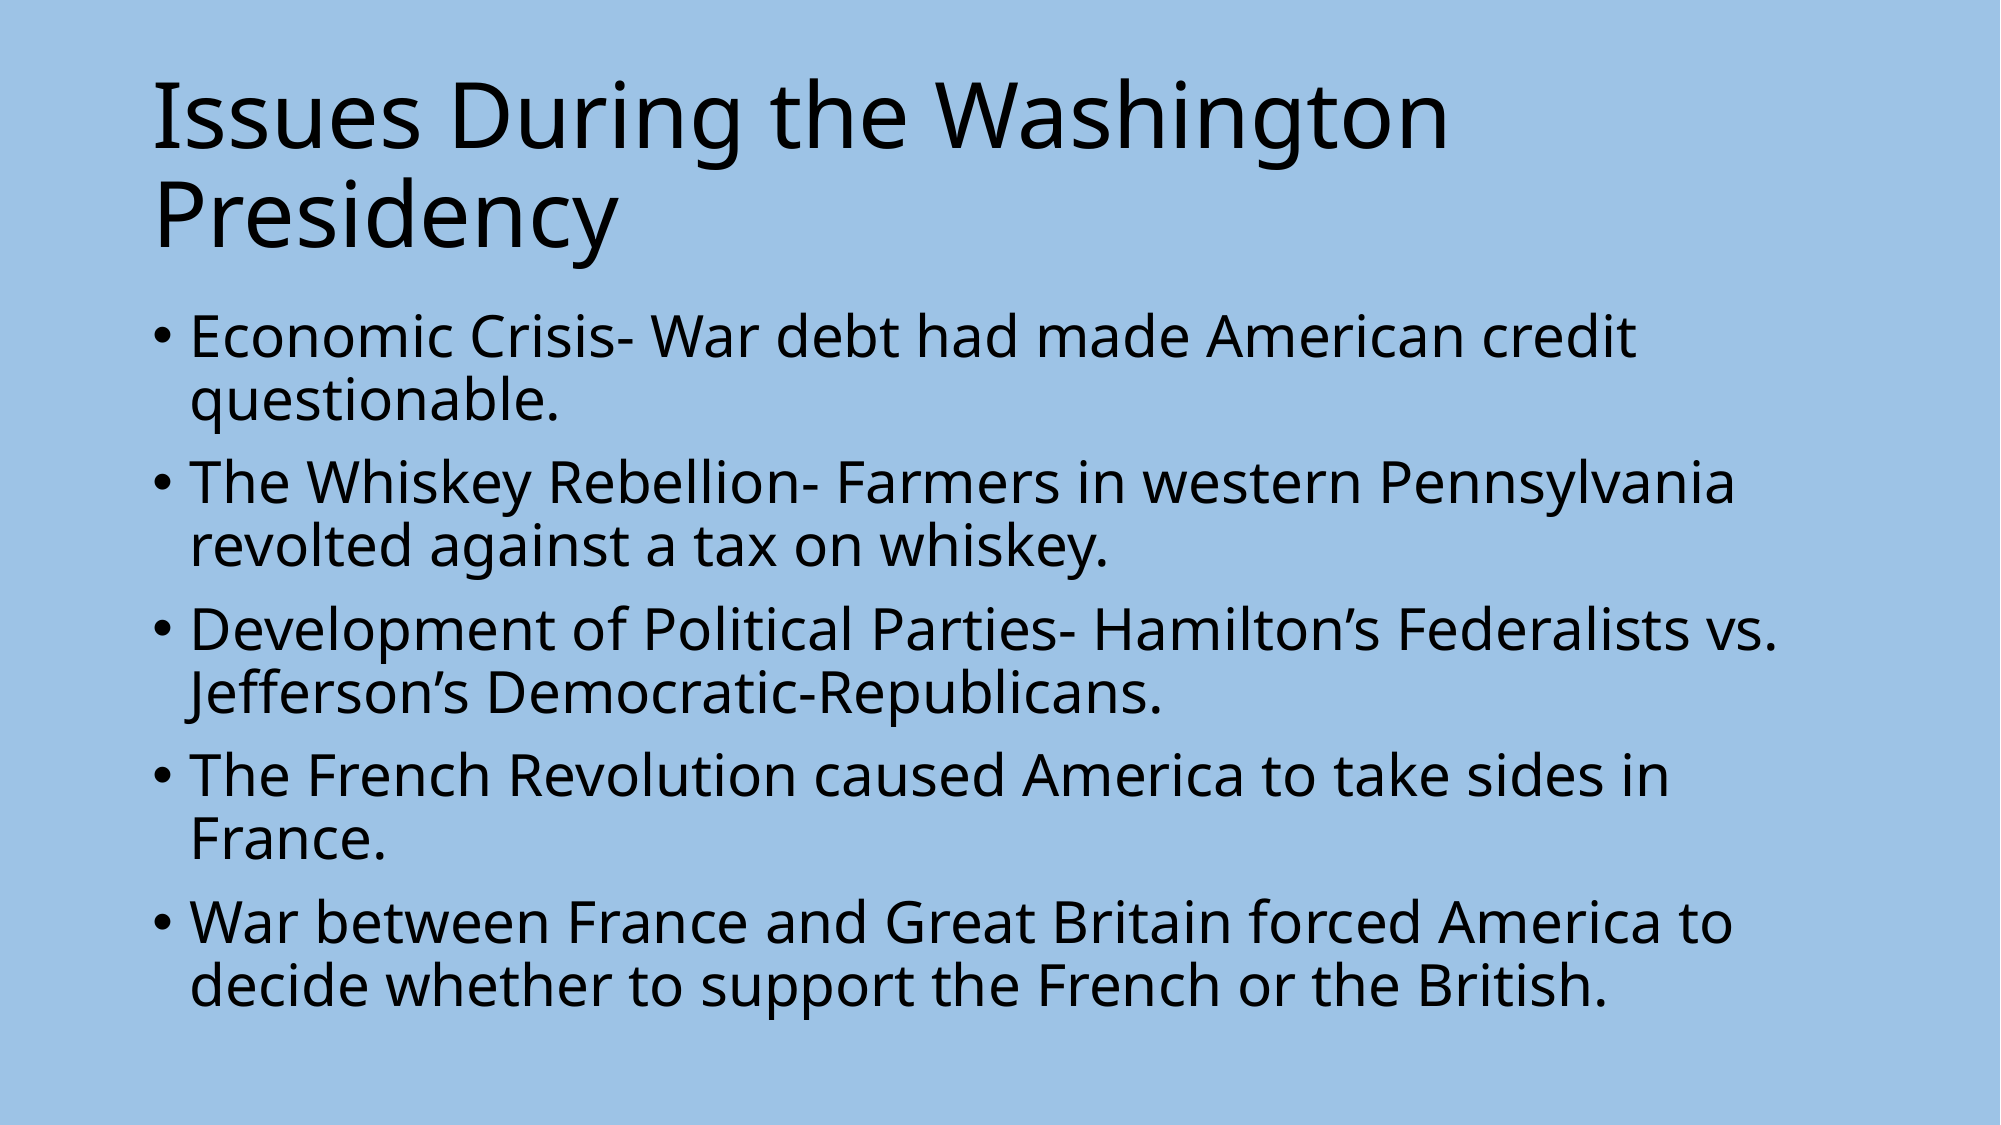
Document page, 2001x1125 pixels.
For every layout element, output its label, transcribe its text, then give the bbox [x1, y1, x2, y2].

title Issues During the Washington Presidency [137, 59, 1863, 278]
list Economic Crisis- War debt had made American credit questionable. The Whiskey Rebellion- Farmers in western Pennsylvania revolted against a tax on whiskey. Development of Political Parties- Hamilton’s Federalists vs. Jefferson’s Democratic-Republicans. The French Revolution caused America to take sides in France. War between France and Great Britain forced America to decide whether to support the French or the British. [137, 299, 1863, 1066]
